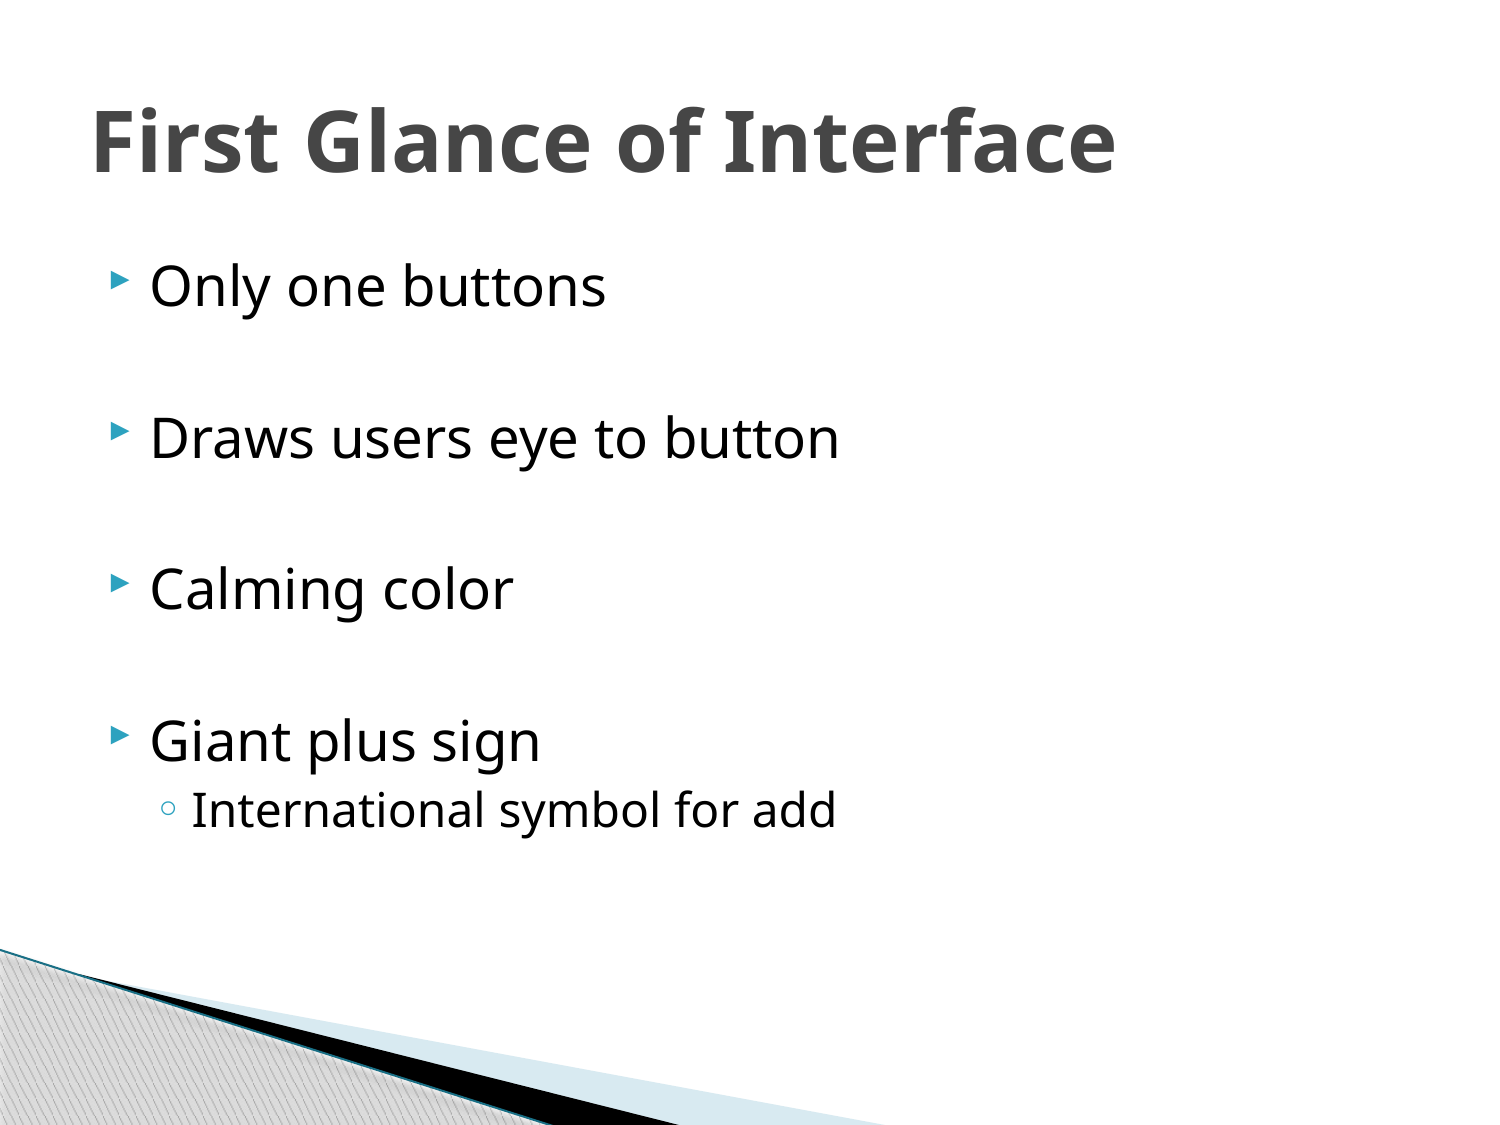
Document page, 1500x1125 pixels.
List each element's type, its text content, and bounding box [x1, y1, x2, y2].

title First Glance of Interface [75, 45, 1425, 233]
list Only one buttons Draws users eye to button Calming color Giant plus sign International symbol for add [75, 243, 1425, 986]
